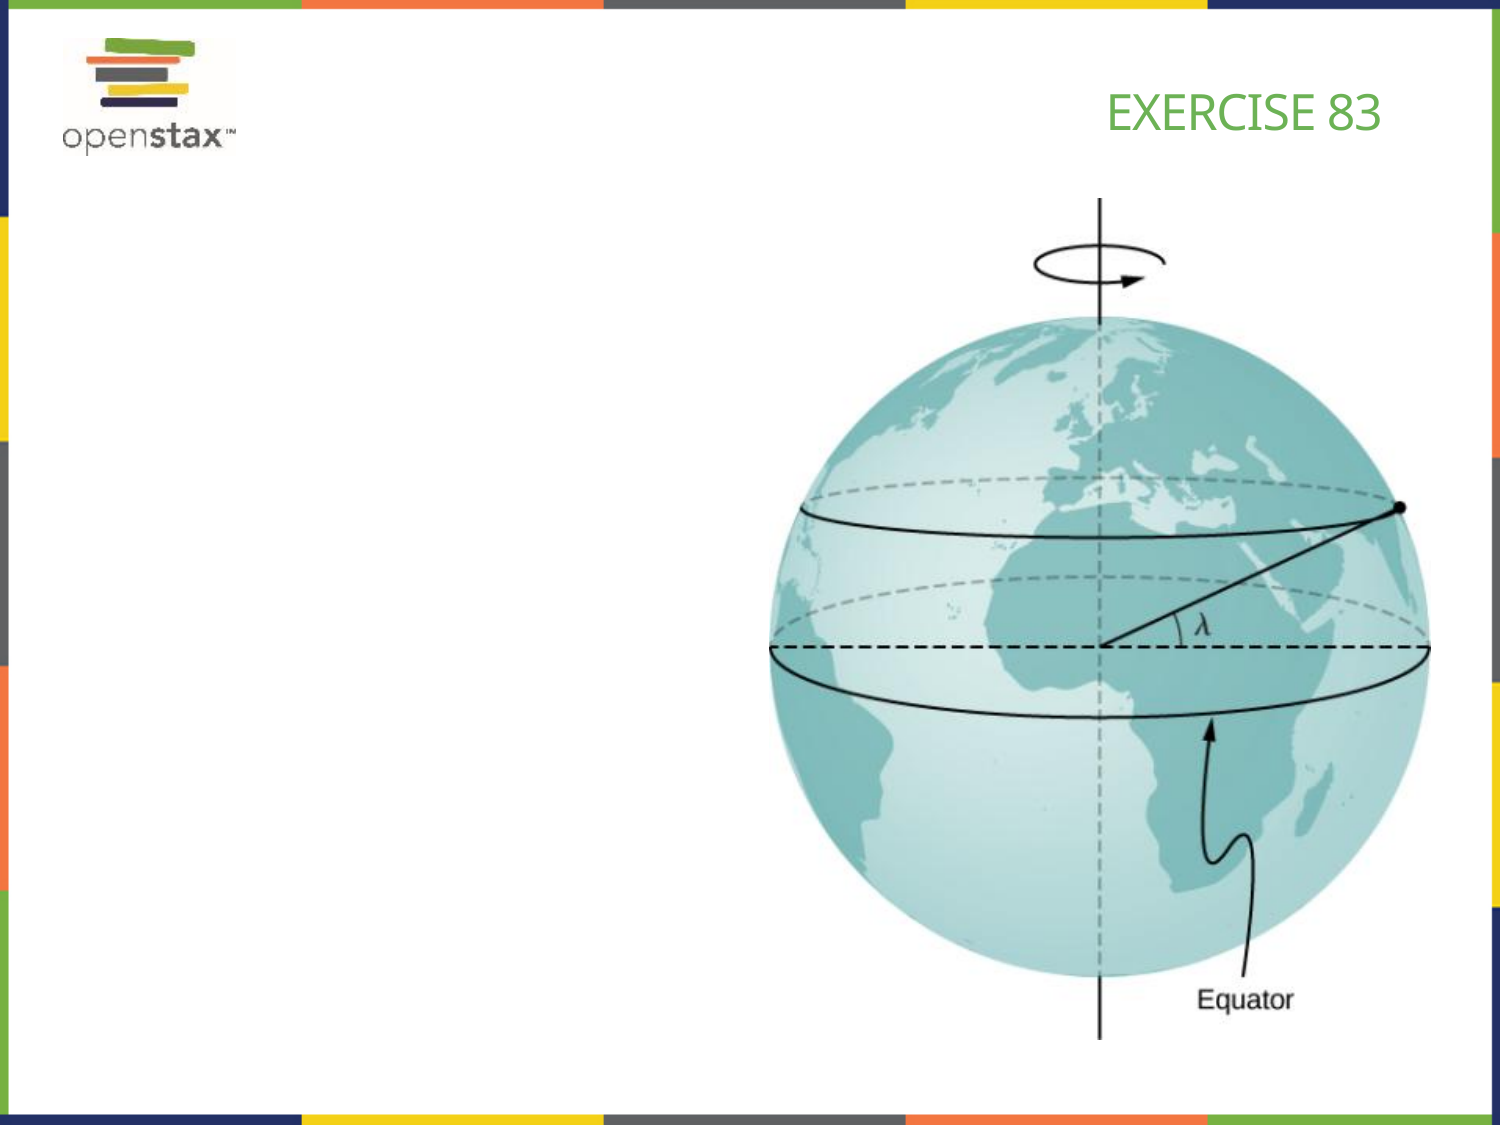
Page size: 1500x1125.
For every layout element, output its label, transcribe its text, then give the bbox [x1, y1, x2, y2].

title EXERCISE 83 [244, 39, 1398, 148]
picture [0, 0, 1500, 1125]
